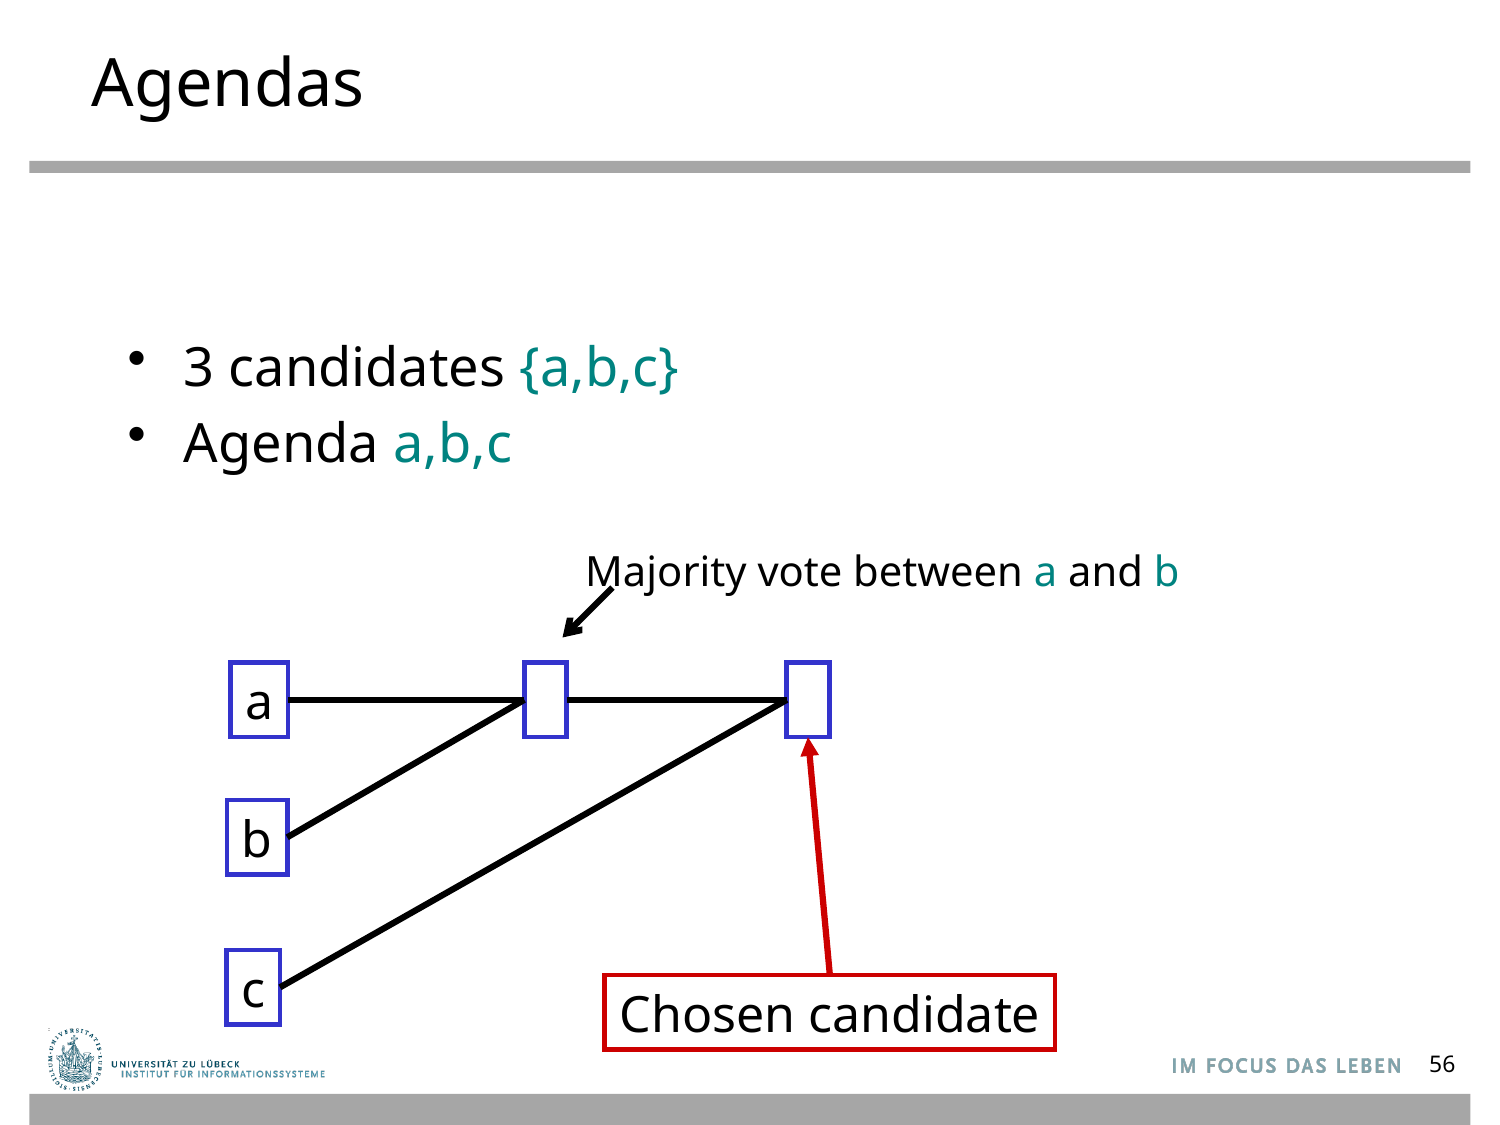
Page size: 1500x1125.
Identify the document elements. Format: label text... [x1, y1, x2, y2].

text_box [279, 700, 788, 989]
title Agendas [76, 32, 1352, 220]
picture [1173, 1058, 1305, 1073]
text_box [562, 587, 613, 638]
text_box b [226, 799, 274, 875]
text_box c [226, 949, 280, 1025]
text_box [786, 662, 830, 738]
text_box Chosen candidate [604, 974, 1055, 1050]
slide_number 56 [1305, 1050, 1471, 1083]
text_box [807, 737, 831, 976]
text_box Majority vote between a and b [570, 537, 1195, 603]
text_box [524, 662, 567, 698]
text_box a [230, 662, 288, 738]
list 3 candidates {a,b,c} Agenda a,b,c [112, 324, 1388, 1000]
